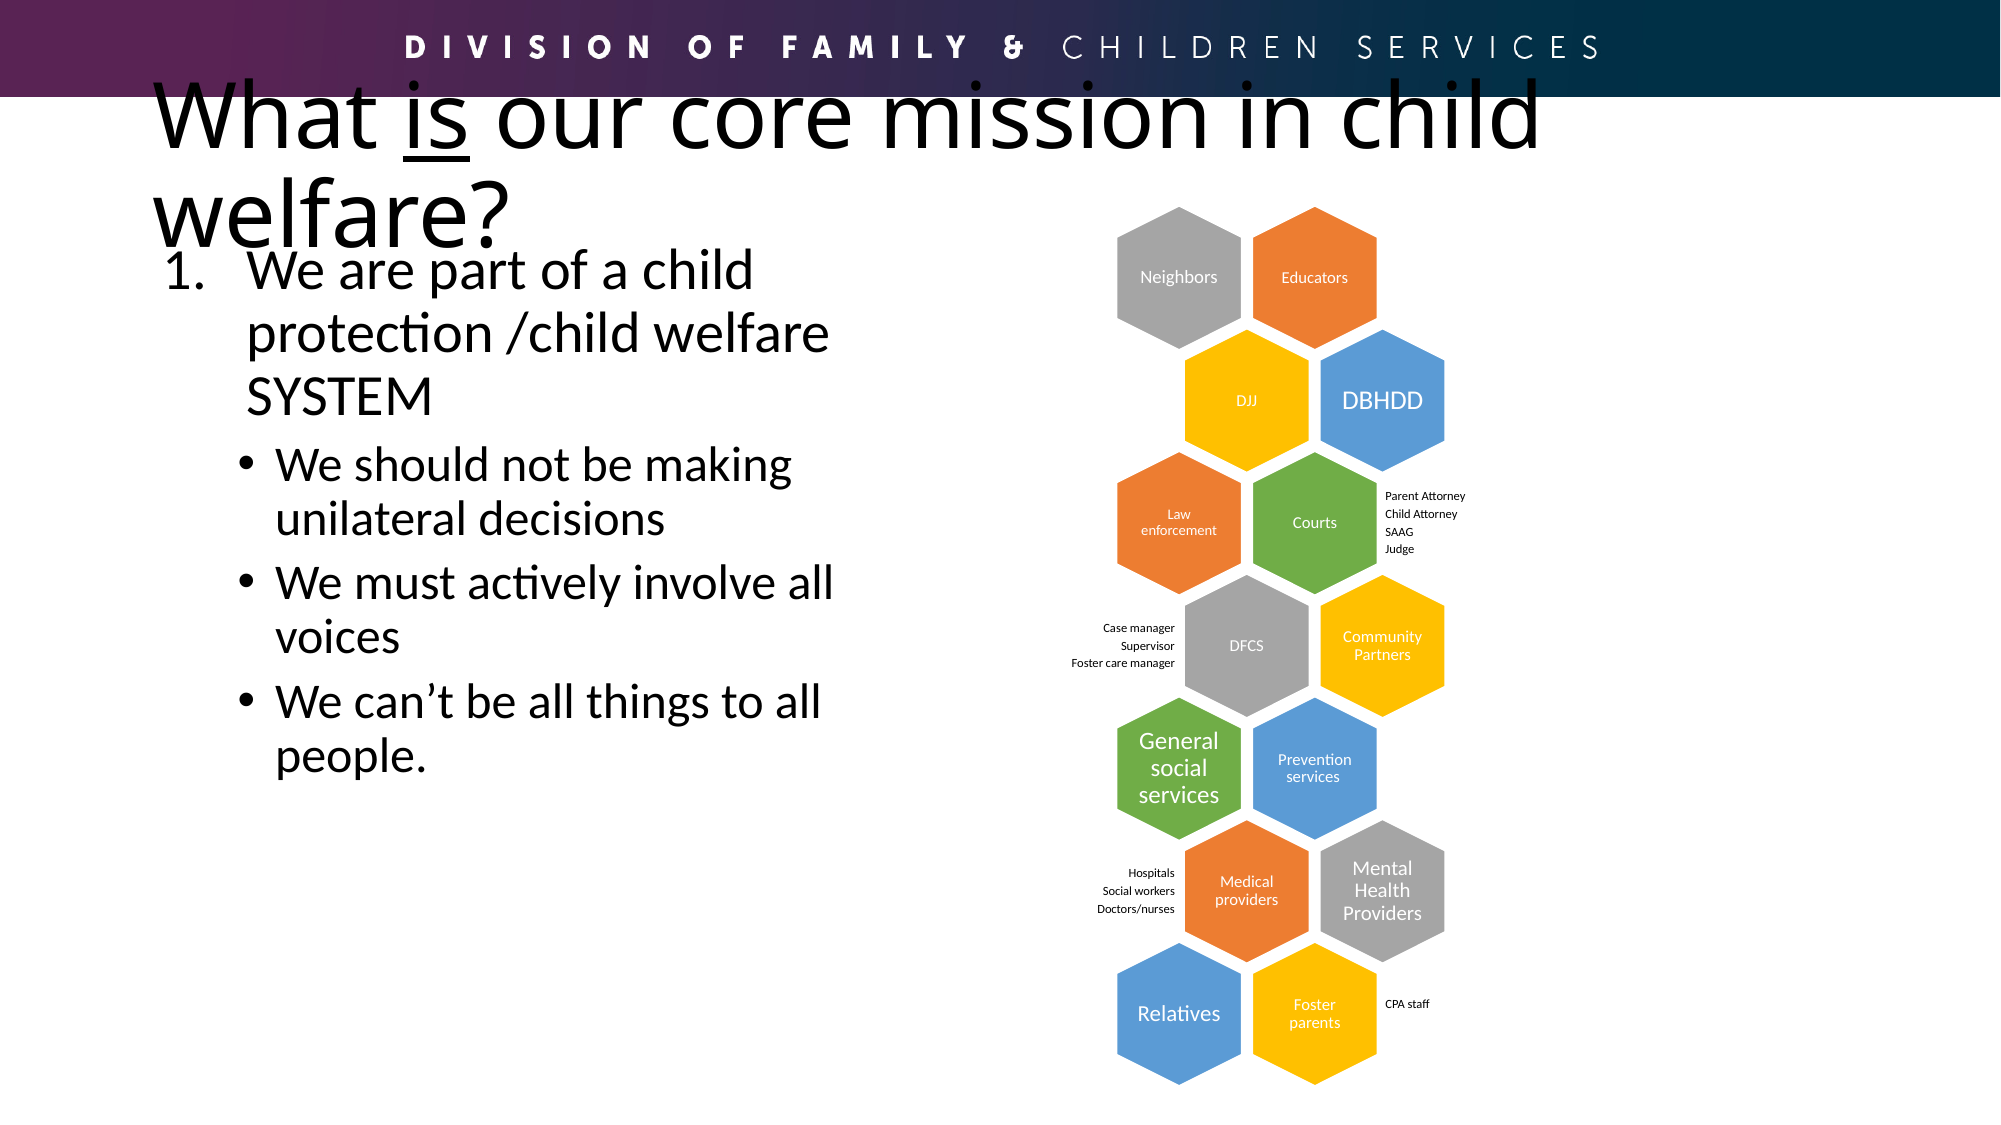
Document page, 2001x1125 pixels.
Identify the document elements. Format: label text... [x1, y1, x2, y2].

picture [1515, 36, 1531, 44]
picture [1515, 51, 1523, 58]
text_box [802, 205, 1763, 1087]
picture [1584, 40, 1596, 54]
picture [0, 0, 2001, 1125]
picture [1552, 37, 1556, 57]
title What is our core mission in child welfare? [137, 59, 1863, 278]
list We are part of a child protection /child welfare SYSTEM We should not be making unilateral decisions We must actively involve all voices We can’t be all things to all people. [147, 231, 802, 1026]
